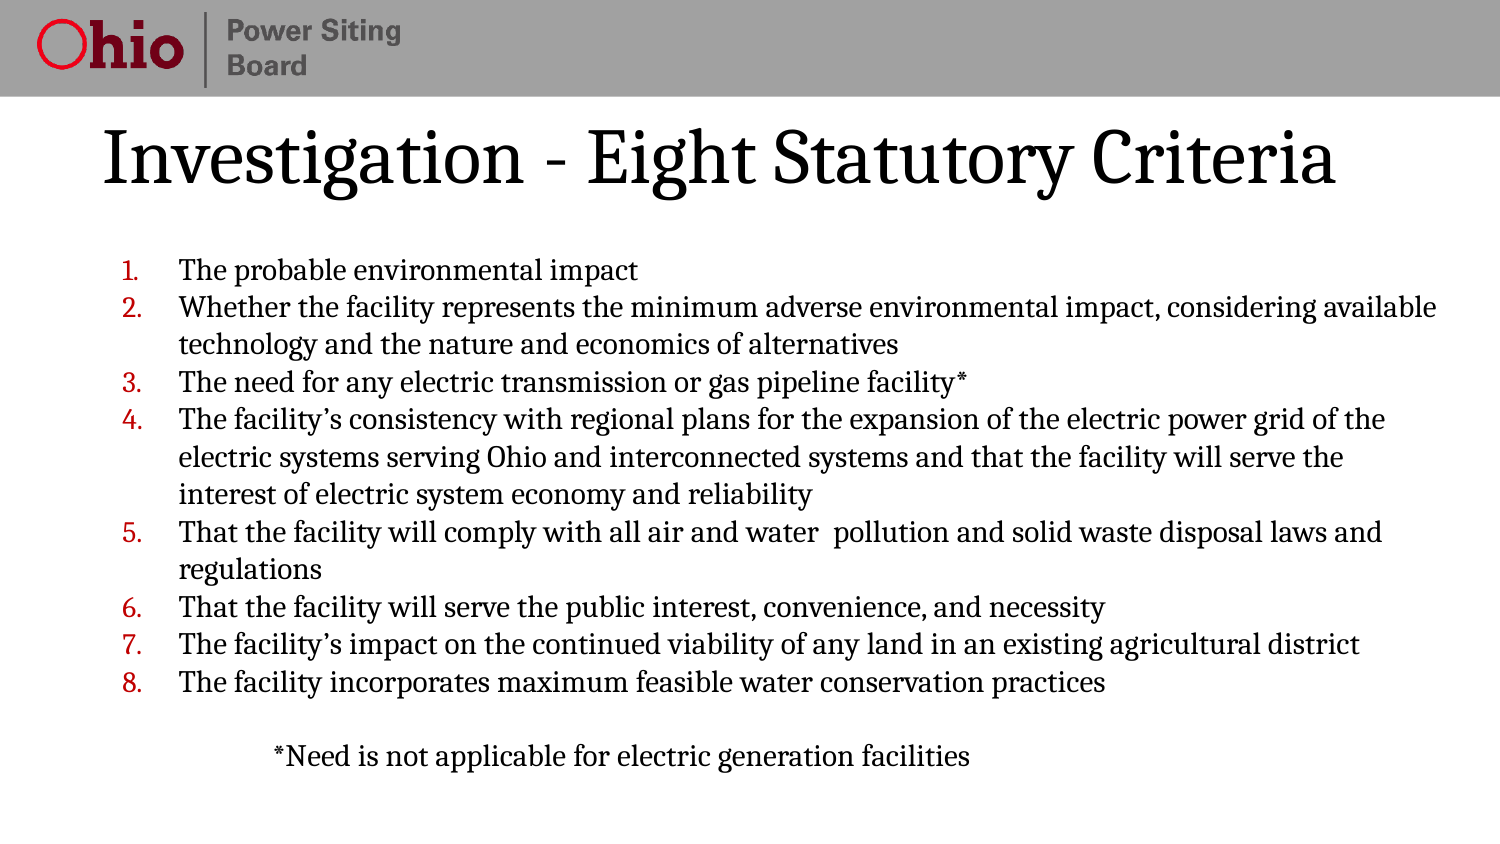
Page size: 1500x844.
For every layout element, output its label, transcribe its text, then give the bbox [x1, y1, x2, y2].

text_box Investigation - Eight Statutory Criteria [87, 96, 1463, 207]
text_box The probable environmental impact Whether the facility represents the minimum adverse environmental impact, considering available technology and the nature and economics of alternatives The need for any electric transmission or gas pipeline facility* The facility’s consistency with regional plans for the expansion of the electric power grid of the electric systems serving Ohio and interconnected systems and that the facility will serve the interest of electric system economy and reliability That the facility will comply with all air and water pollution and solid waste disposal laws and regulations That the facility will serve the public interest, convenience, and necessity The facility’s impact on the continued viability of any land in an existing agricultural district The facility incorporates maximum feasible water conservation practices *Need is not applicable for electric generation facilities [62, 241, 1463, 816]
picture [37, 12, 400, 88]
